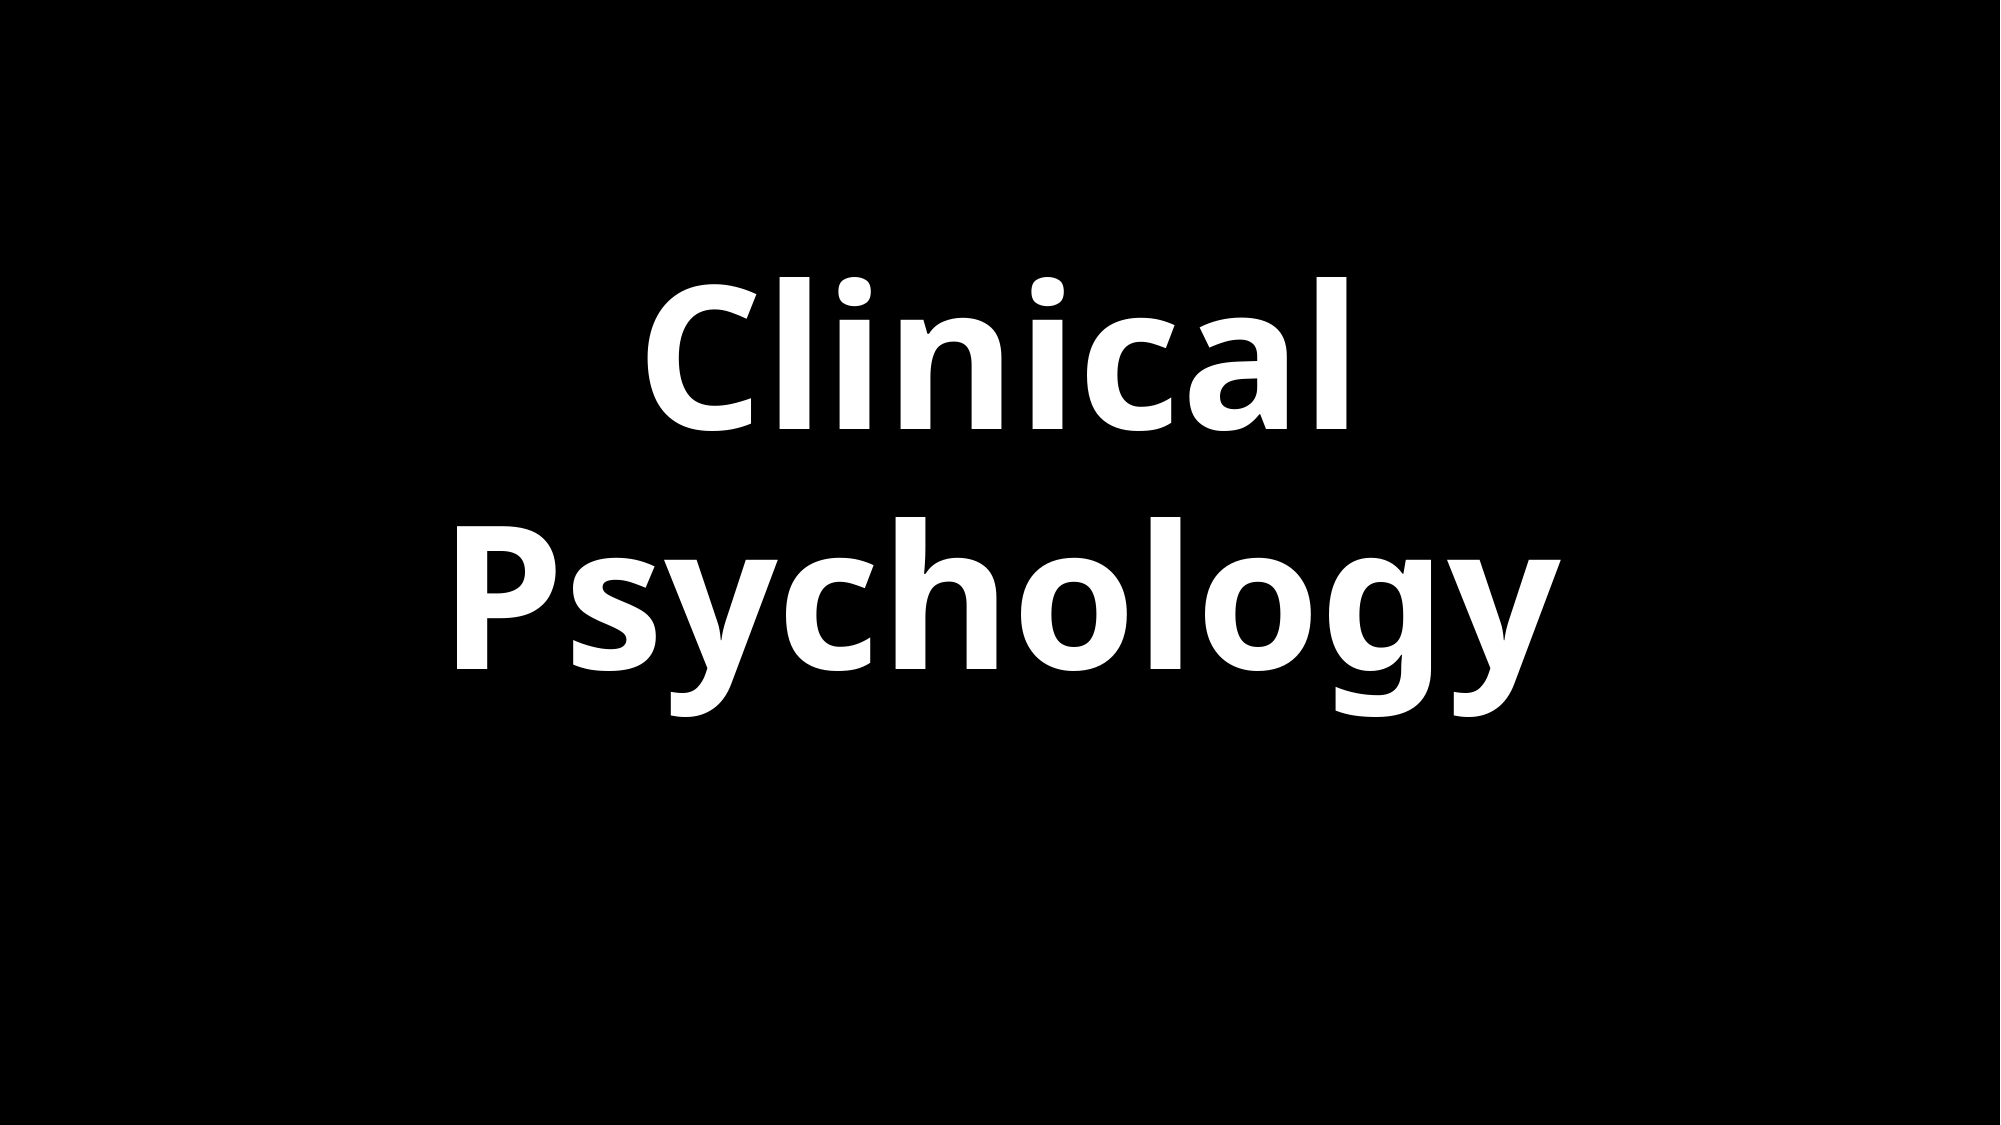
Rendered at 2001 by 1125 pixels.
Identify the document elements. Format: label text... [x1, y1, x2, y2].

title Clinical Psychology [150, 349, 1850, 591]
